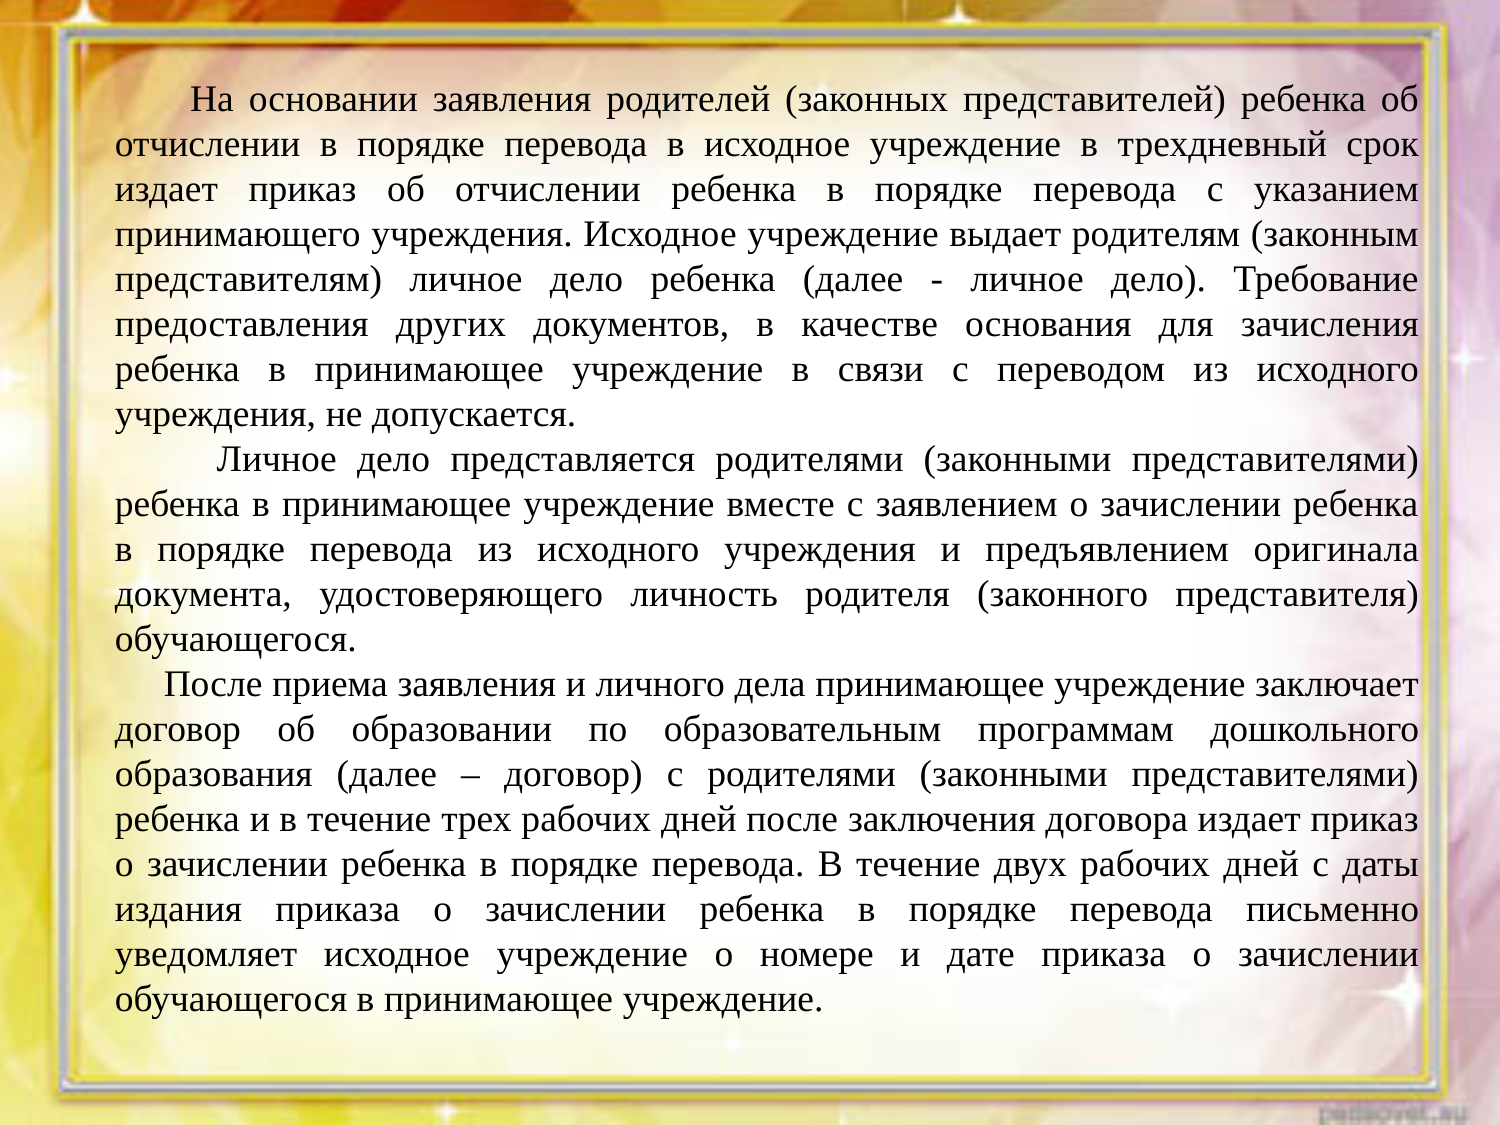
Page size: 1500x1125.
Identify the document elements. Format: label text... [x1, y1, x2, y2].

text_box На основании заявления родителей (законных представителей) ребенка об отчислении в порядке перевода в исходное учреждение в трехдневный срок издает приказ об отчислении ребенка в порядке перевода с указанием принимающего учреждения. Исходное учреждение выдает родителям (законным представителям) личное дело ребенка (далее - личное дело). Требование предоставления других документов, в качестве основания для зачисления ребенка в принимающее учреждение в связи с переводом из исходного учреждения, не допускается. Личное дело представляется родителями (законными представителями) ребенка в принимающее учреждение вместе с заявлением о зачислении ребенка в порядке перевода из исходного учреждения и предъявлением оригинала документа, удостоверяющего личность родителя (законного представителя) обучающегося. После приема заявления и личного дела принимающее учреждение заключает договор об образовании по образовательным программам дошкольного образования (далее – договор) с родителями (законными представителями) ребенка и в течение трех рабочих дней после заключения договора издает приказ о зачислении ребенка в порядке перевода. В течение двух рабочих дней с даты издания приказа о зачислении ребенка в порядке перевода письменно уведомляет исходное учреждение о номере и дате приказа о зачислении обучающегося в принимающее учреждение. [100, 66, 1436, 1027]
picture [0, 0, 1500, 1125]
